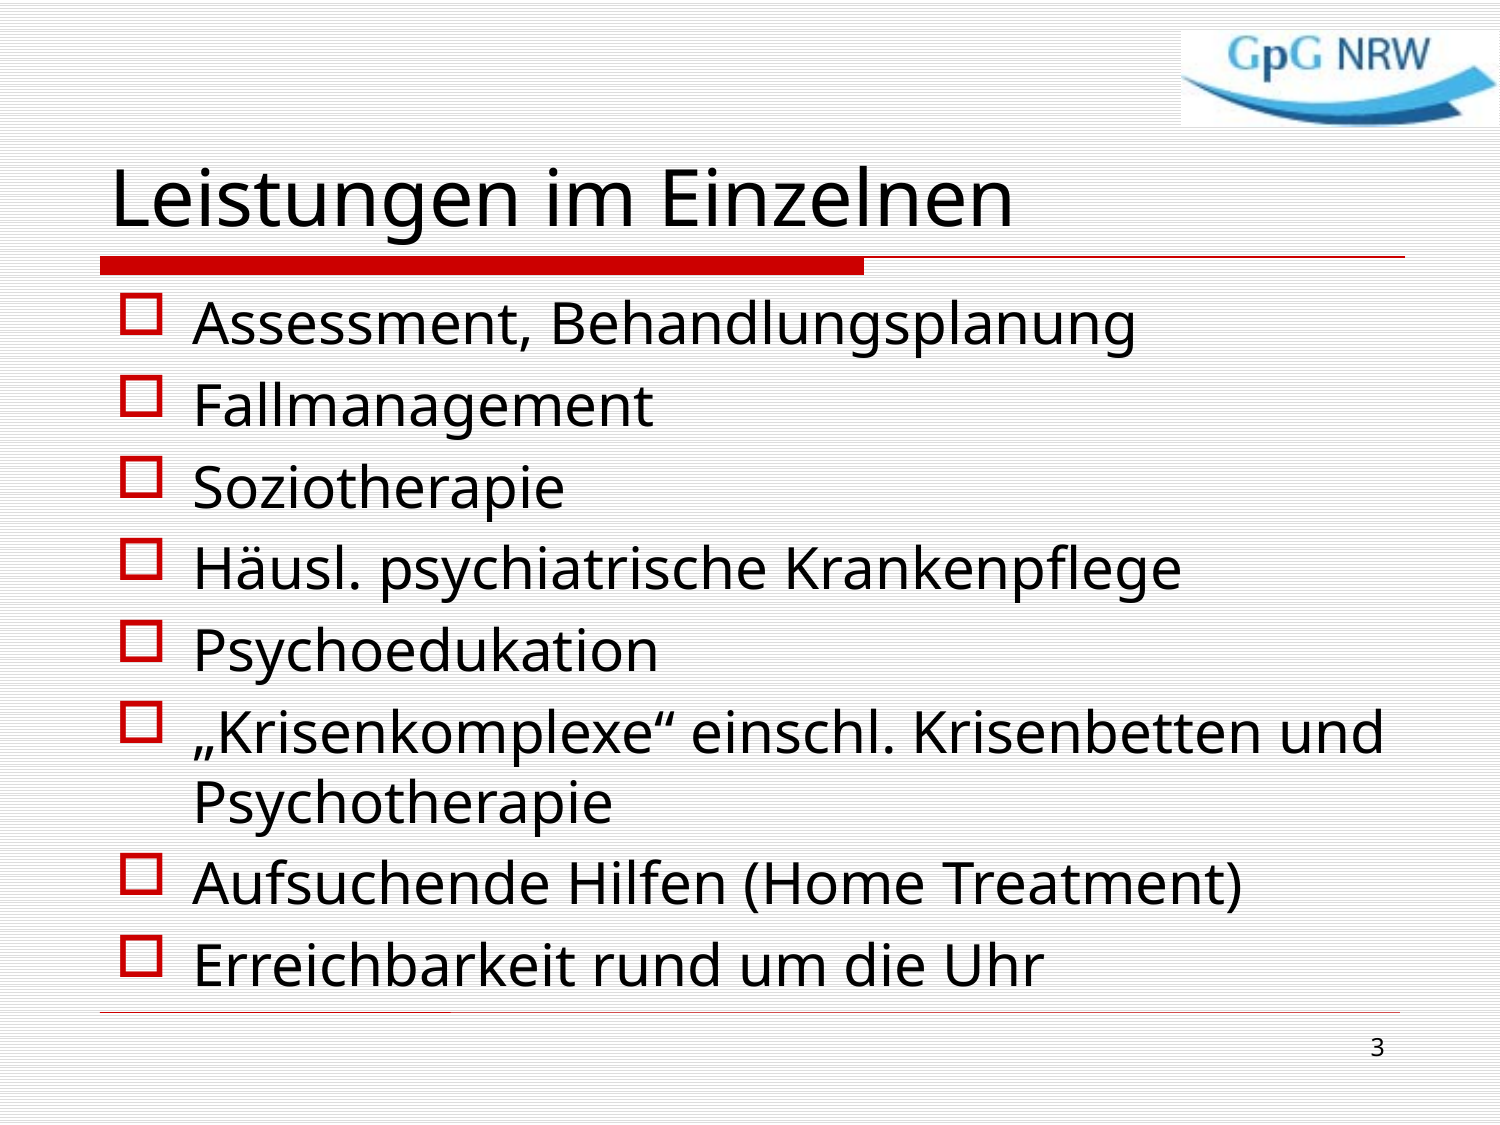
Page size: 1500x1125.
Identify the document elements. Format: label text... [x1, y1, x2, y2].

list Assessment, Behandlungsplanung Fallmanagement Soziotherapie Häusl. psychiatrische Krankenpflege Psychoedukation „Krisenkomplexe“ einschl. Krisenbetten und Psychotherapie Aufsuchende Hilfen (Home Treatment) Erreichbarkeit rund um die Uhr [100, 278, 1413, 979]
title Leistungen im Einzelnen [94, 50, 1407, 250]
slide_number 3 [1074, 1024, 1401, 1103]
picture [1181, 30, 1499, 127]
